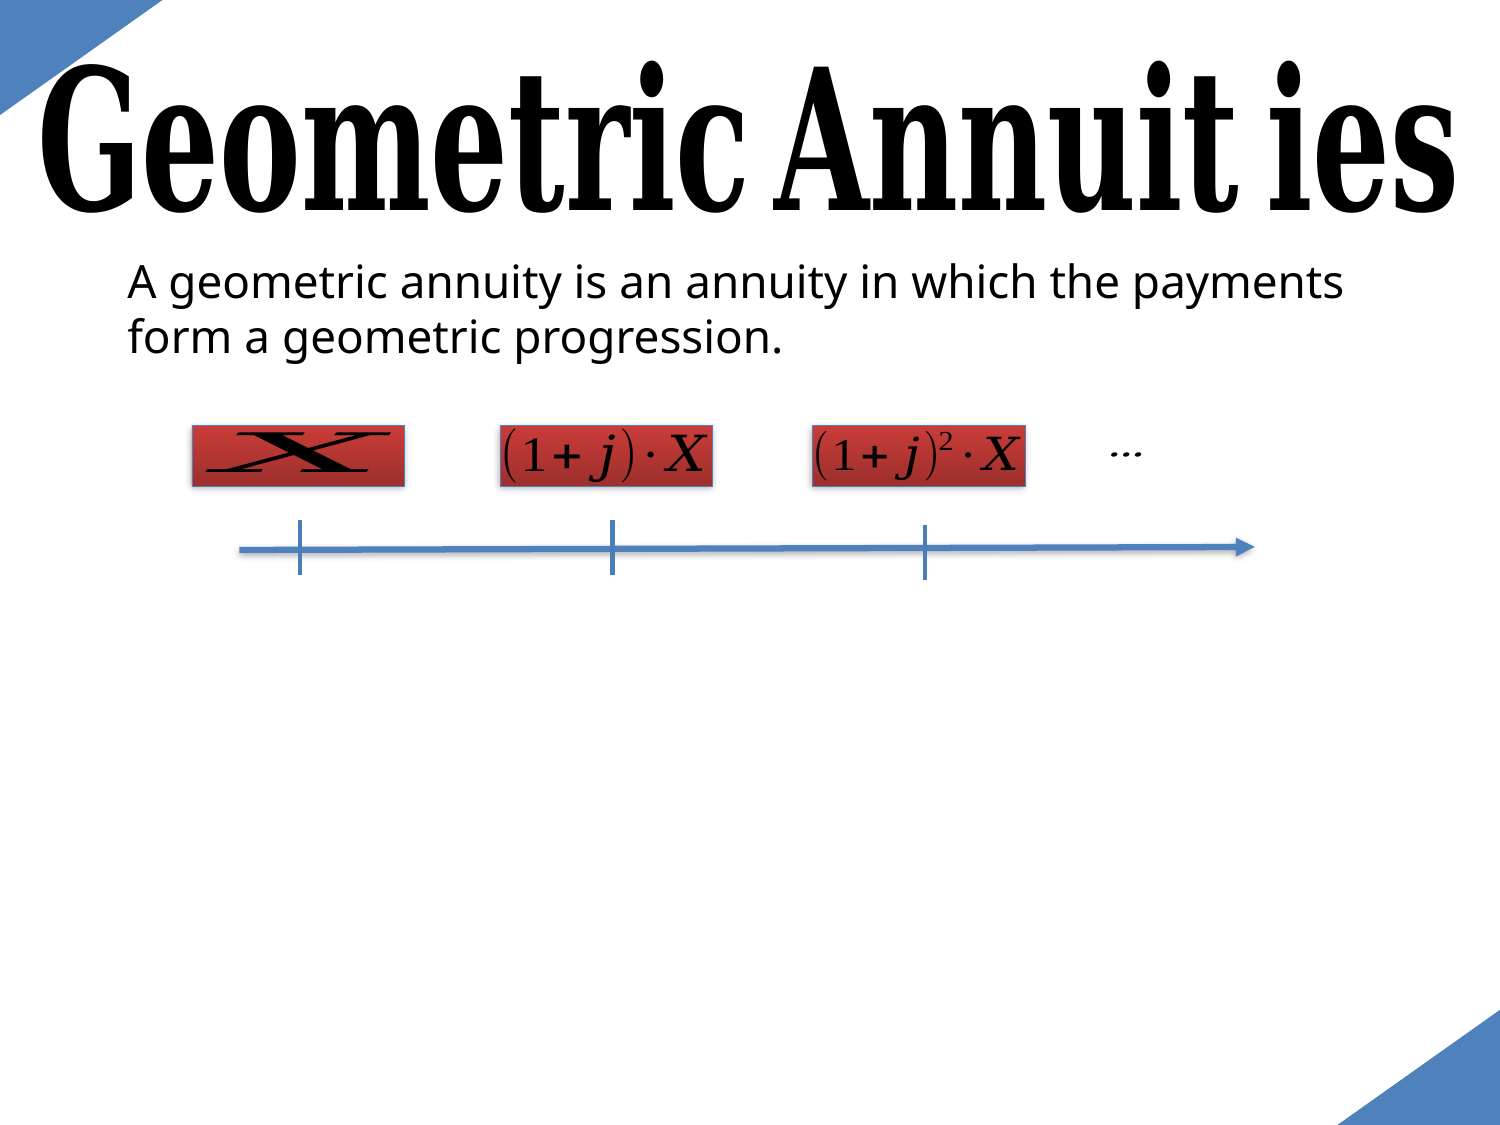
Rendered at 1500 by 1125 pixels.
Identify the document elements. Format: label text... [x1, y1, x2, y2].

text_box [929, 546, 1255, 551]
text_box [317, 106, 1500, 294]
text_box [239, 546, 295, 551]
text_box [616, 546, 920, 551]
text_box [45, 245, 1388, 1062]
text_box A geometric annuity is an annuity in which the payments form a geometric progression. [75, 245, 1388, 988]
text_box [304, 546, 608, 551]
